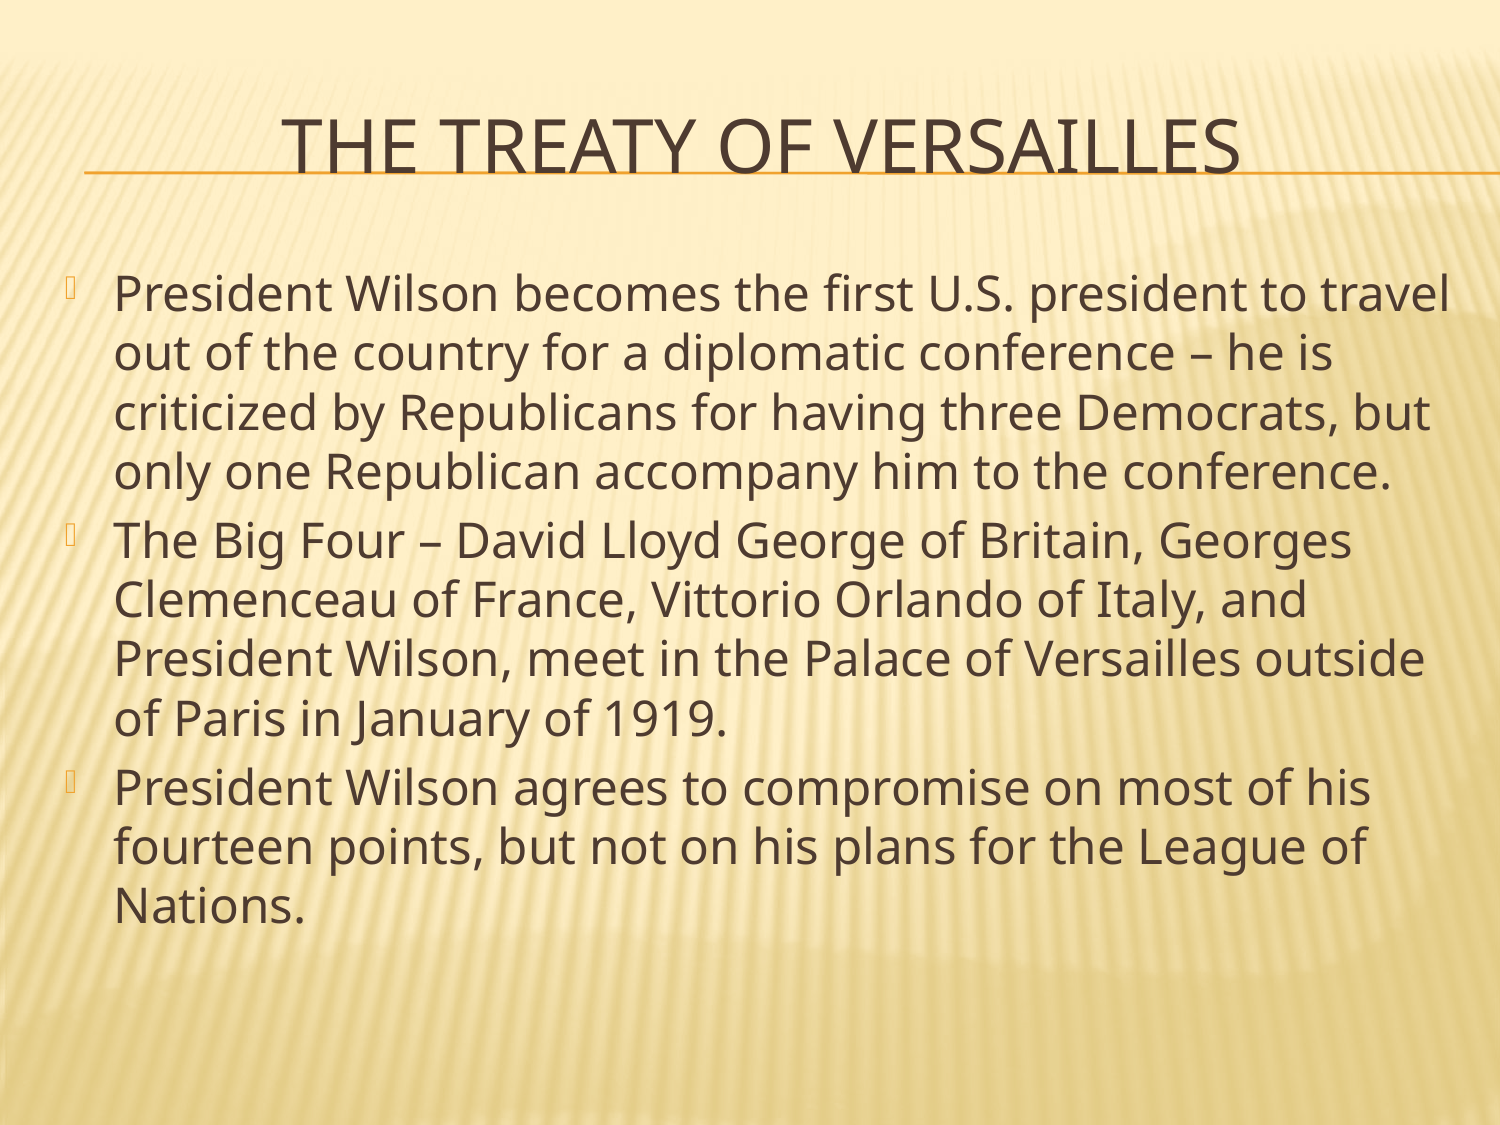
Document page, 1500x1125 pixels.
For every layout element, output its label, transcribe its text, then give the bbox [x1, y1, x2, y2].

title The Treaty of versailles [50, 75, 1475, 213]
list President Wilson becomes the first U.S. president to travel out of the country for a diplomatic conference – he is criticized by Republicans for having three Democrats, but only one Republican accompany him to the conference. The Big Four – David Lloyd George of Britain, Georges Clemenceau of France, Vittorio Orlando of Italy, and President Wilson, meet in the Palace of Versailles outside of Paris in January of 1919. President Wilson agrees to compromise on most of his fourteen points, but not on his plans for the League of Nations. [50, 254, 1475, 998]
